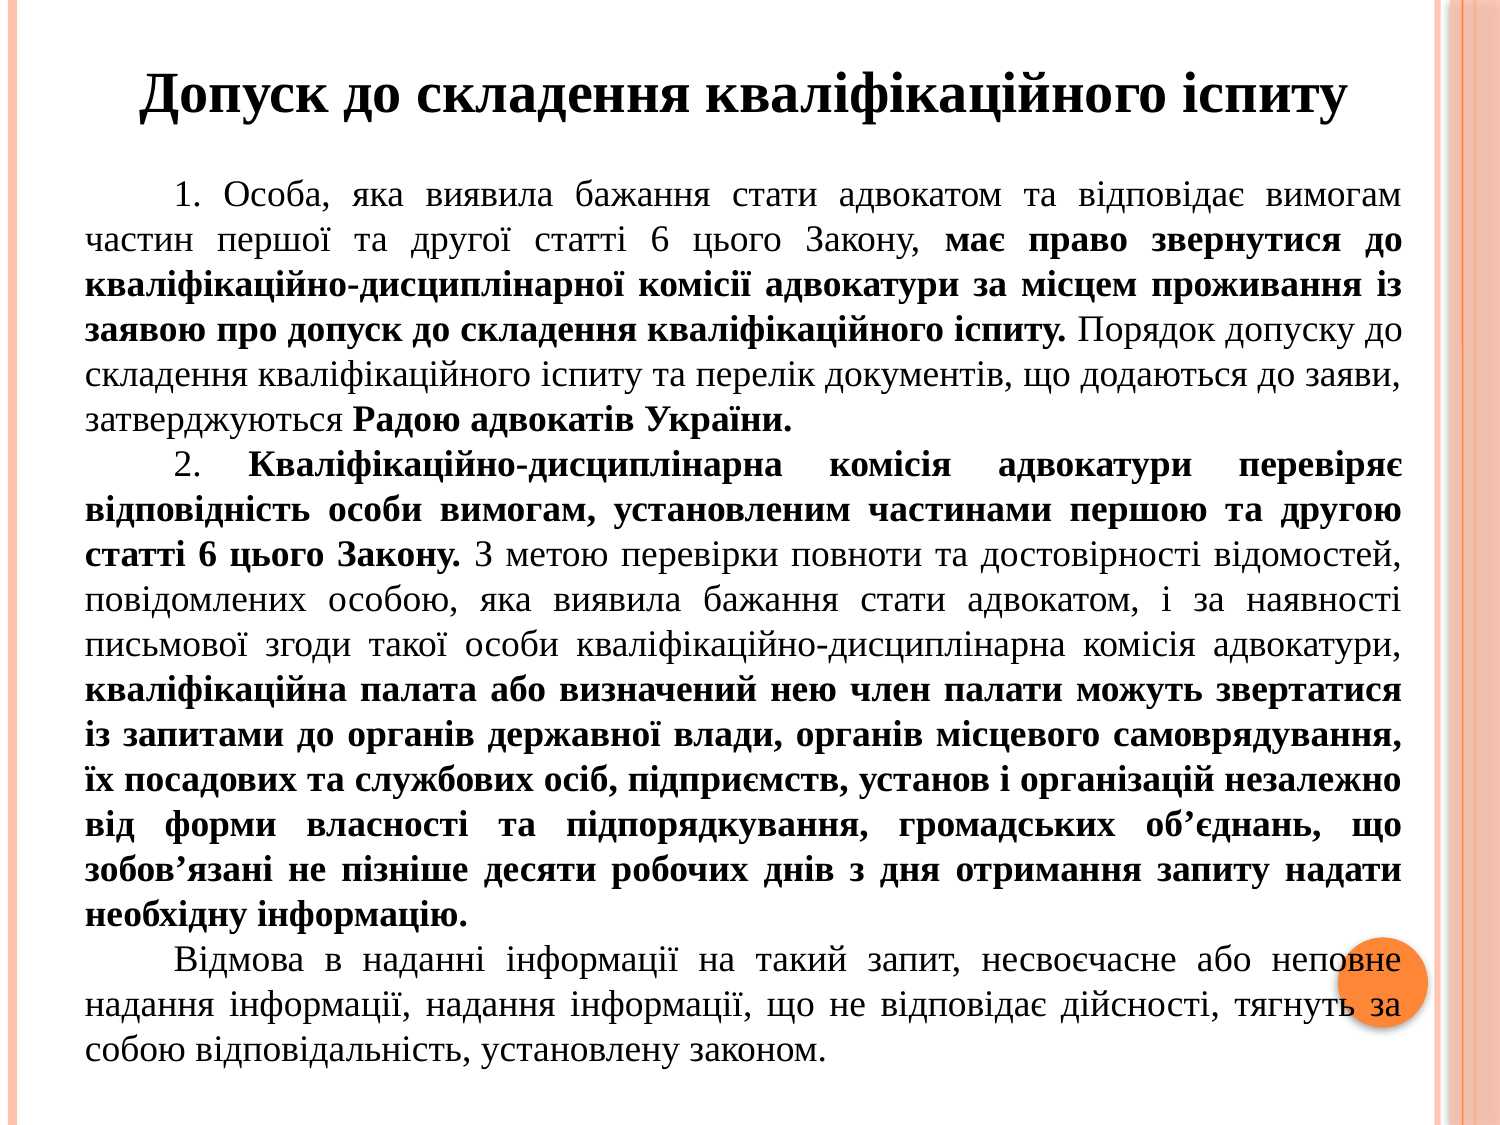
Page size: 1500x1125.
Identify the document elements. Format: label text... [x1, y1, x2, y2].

text_box Допуск до складення кваліфікаційного іспиту 1. Особа, яка виявила бажання стати адвокатом та відповідає вимогам частин першої та другої статті 6 цього Закону, має право звернутися до кваліфікаційно-дисциплінарної комісії адвокатури за місцем проживання із заявою про допуск до складення кваліфікаційного іспиту. Порядок допуску до складення кваліфікаційного іспиту та перелік документів, що додаються до заяви, затверджуються Радою адвокатів України. 2. Кваліфікаційно-дисциплінарна комісія адвокатури перевіряє відповідність особи вимогам, установленим частинами першою та другою статті 6 цього Закону. З метою перевірки повноти та достовірності відомостей, повідомлених особою, яка виявила бажання стати адвокатом, і за наявності письмової згоди такої особи кваліфікаційно-дисциплінарна комісія адвокатури, кваліфікаційна палата або визначений нею член палати можуть звертатися із запитами до органів державної влади, органів місцевого самоврядування, їх посадових та службових осіб, підприємств, установ і організацій незалежно від форми власності та підпорядкування, громадських об’єднань, що зобов’язані не пізніше десяти робочих днів з дня отримання запиту надати необхідну інформацію. Відмова в наданні інформації на такий запит, несвоєчасне або неповне надання інформації, надання інформації, що не відповідає дійсності, тягнуть за собою відповідальність, установлену законом. [70, 46, 1418, 1077]
